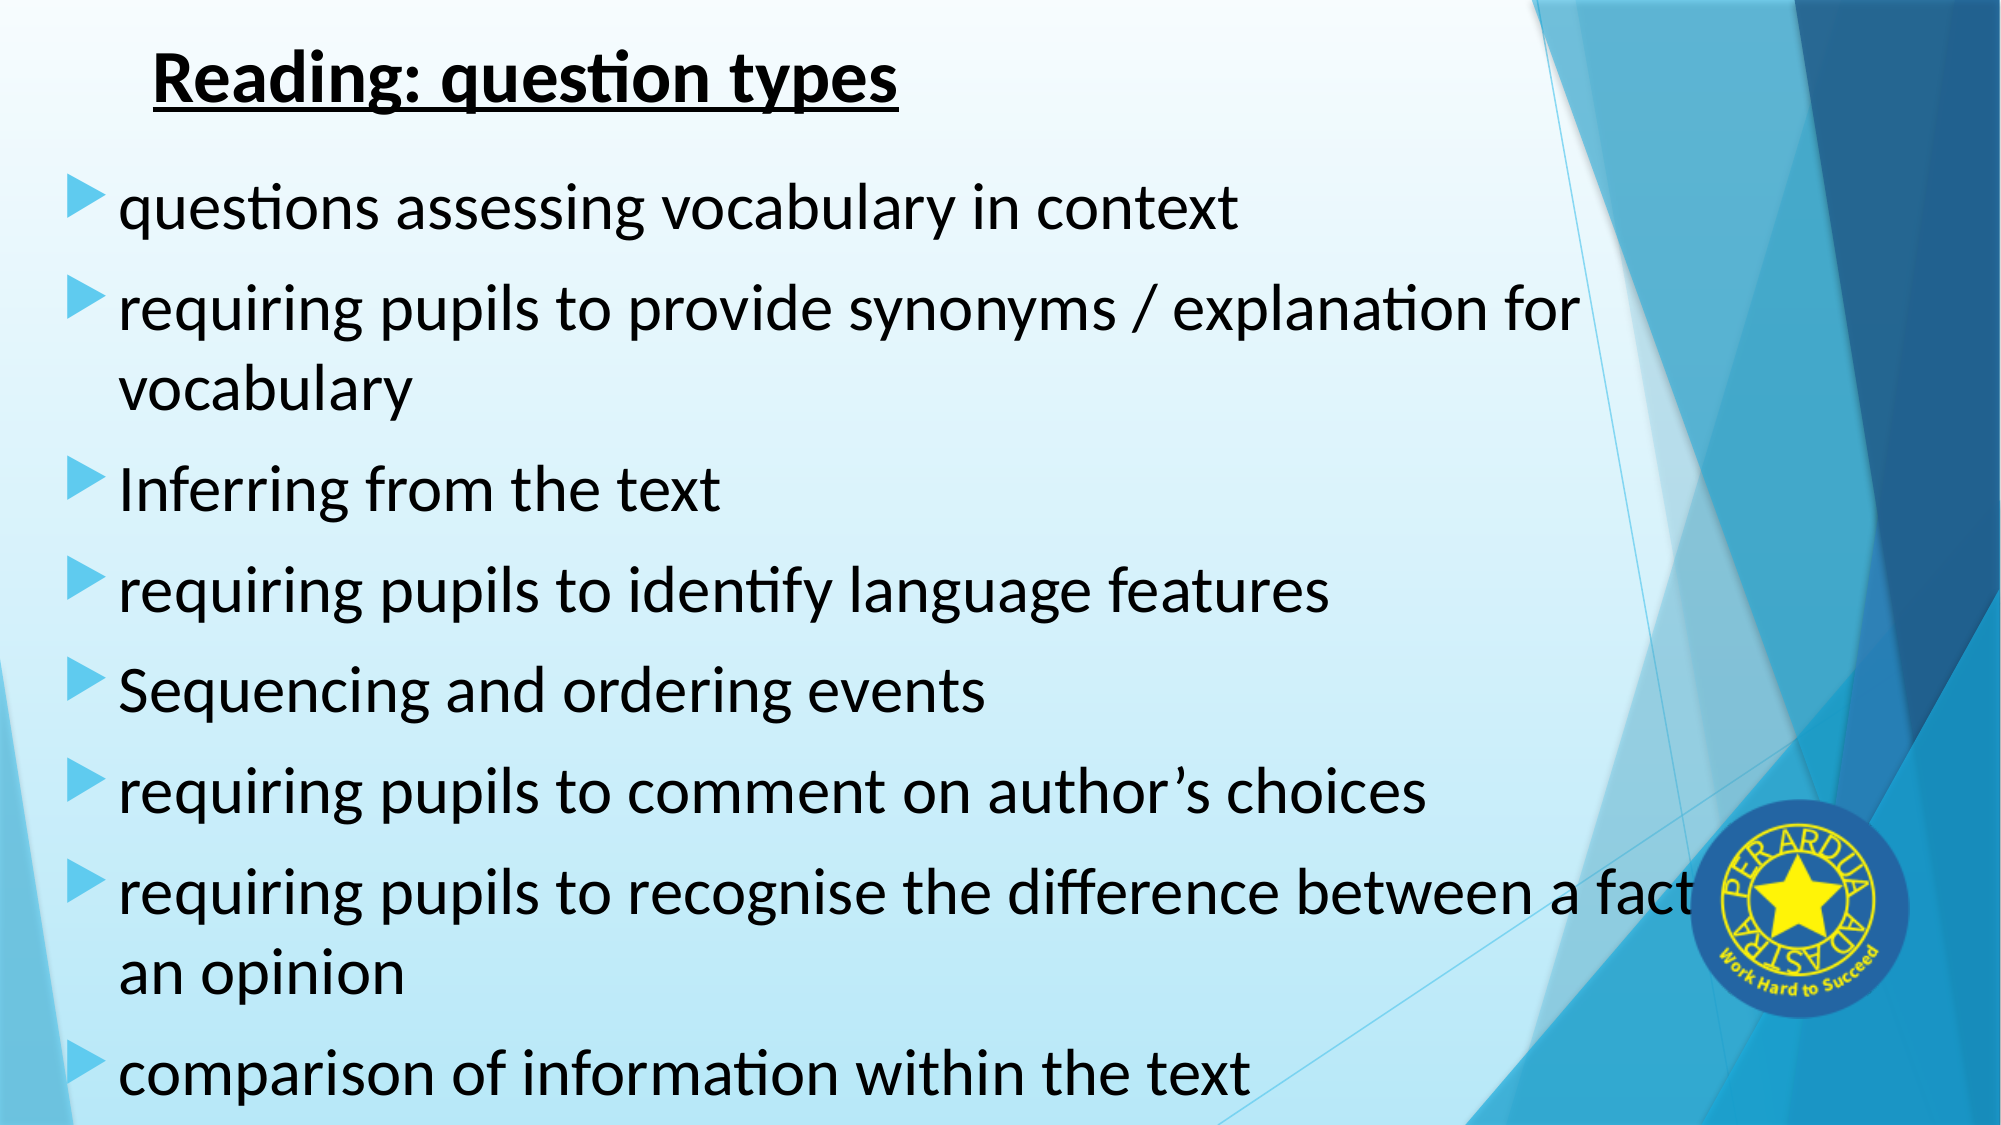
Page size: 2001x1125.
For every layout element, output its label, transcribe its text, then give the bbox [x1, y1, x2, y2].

picture [1689, 798, 1910, 1019]
list questions assessing vocabulary in context requiring pupils to provide synonyms / explanation for vocabulary Inferring from the text requiring pupils to identify language features Sequencing and ordering events requiring pupils to comment on author’s choices requiring pupils to recognise the difference between a fact and an opinion comparison of information within the text [47, 155, 1875, 898]
title Reading: question types [137, 19, 1863, 155]
